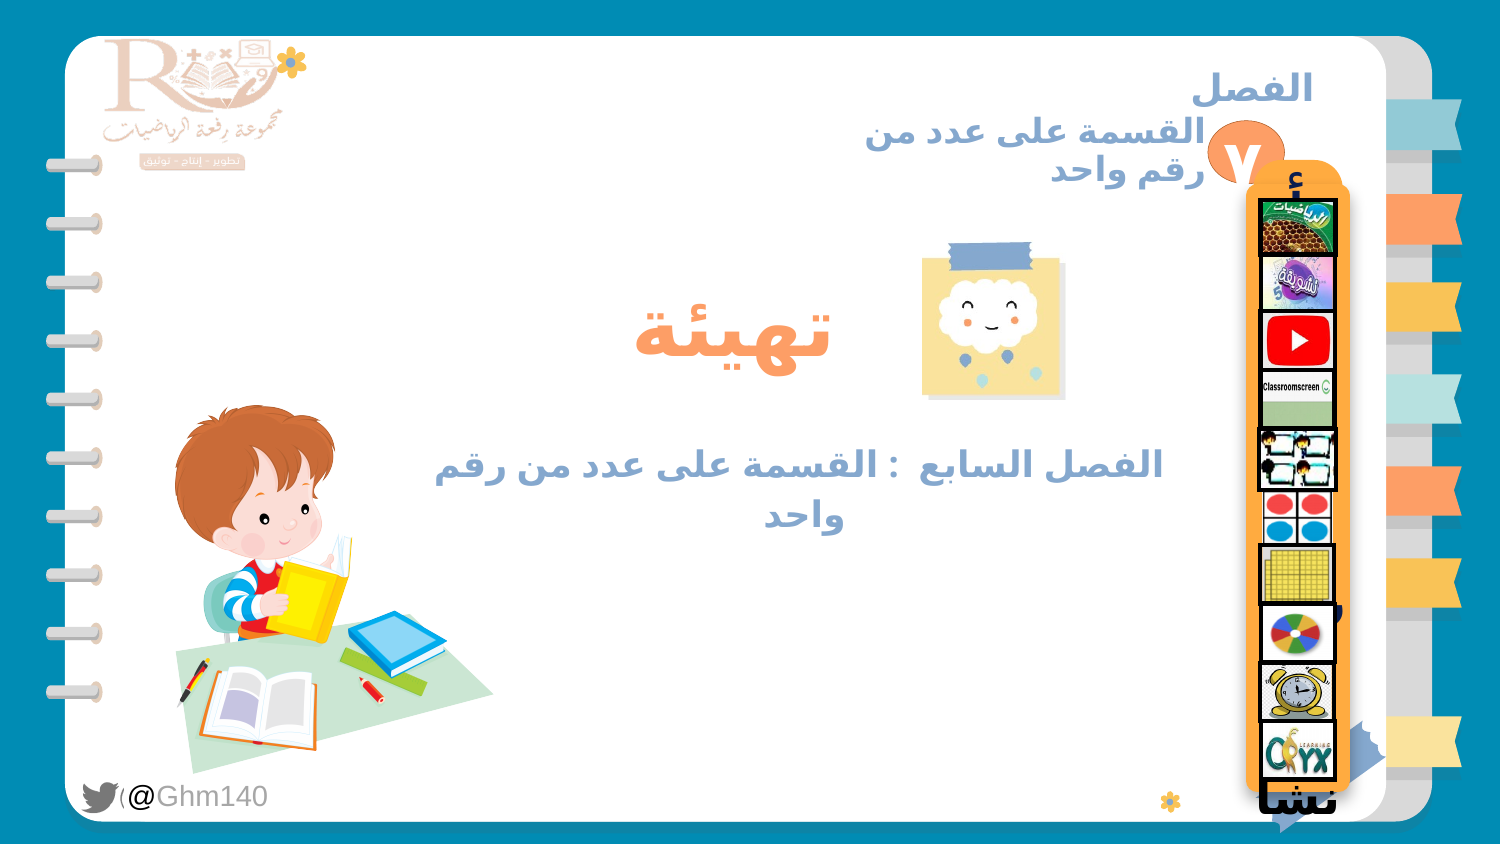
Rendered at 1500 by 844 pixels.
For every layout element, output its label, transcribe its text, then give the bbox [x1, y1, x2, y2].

text_box تهيئة [451, 212, 1017, 446]
picture [175, 404, 494, 775]
list الفصل السابع : القسمة على عدد من رقم واحد [499, 433, 1228, 548]
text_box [1234, 151, 1362, 782]
picture [921, 240, 1066, 400]
